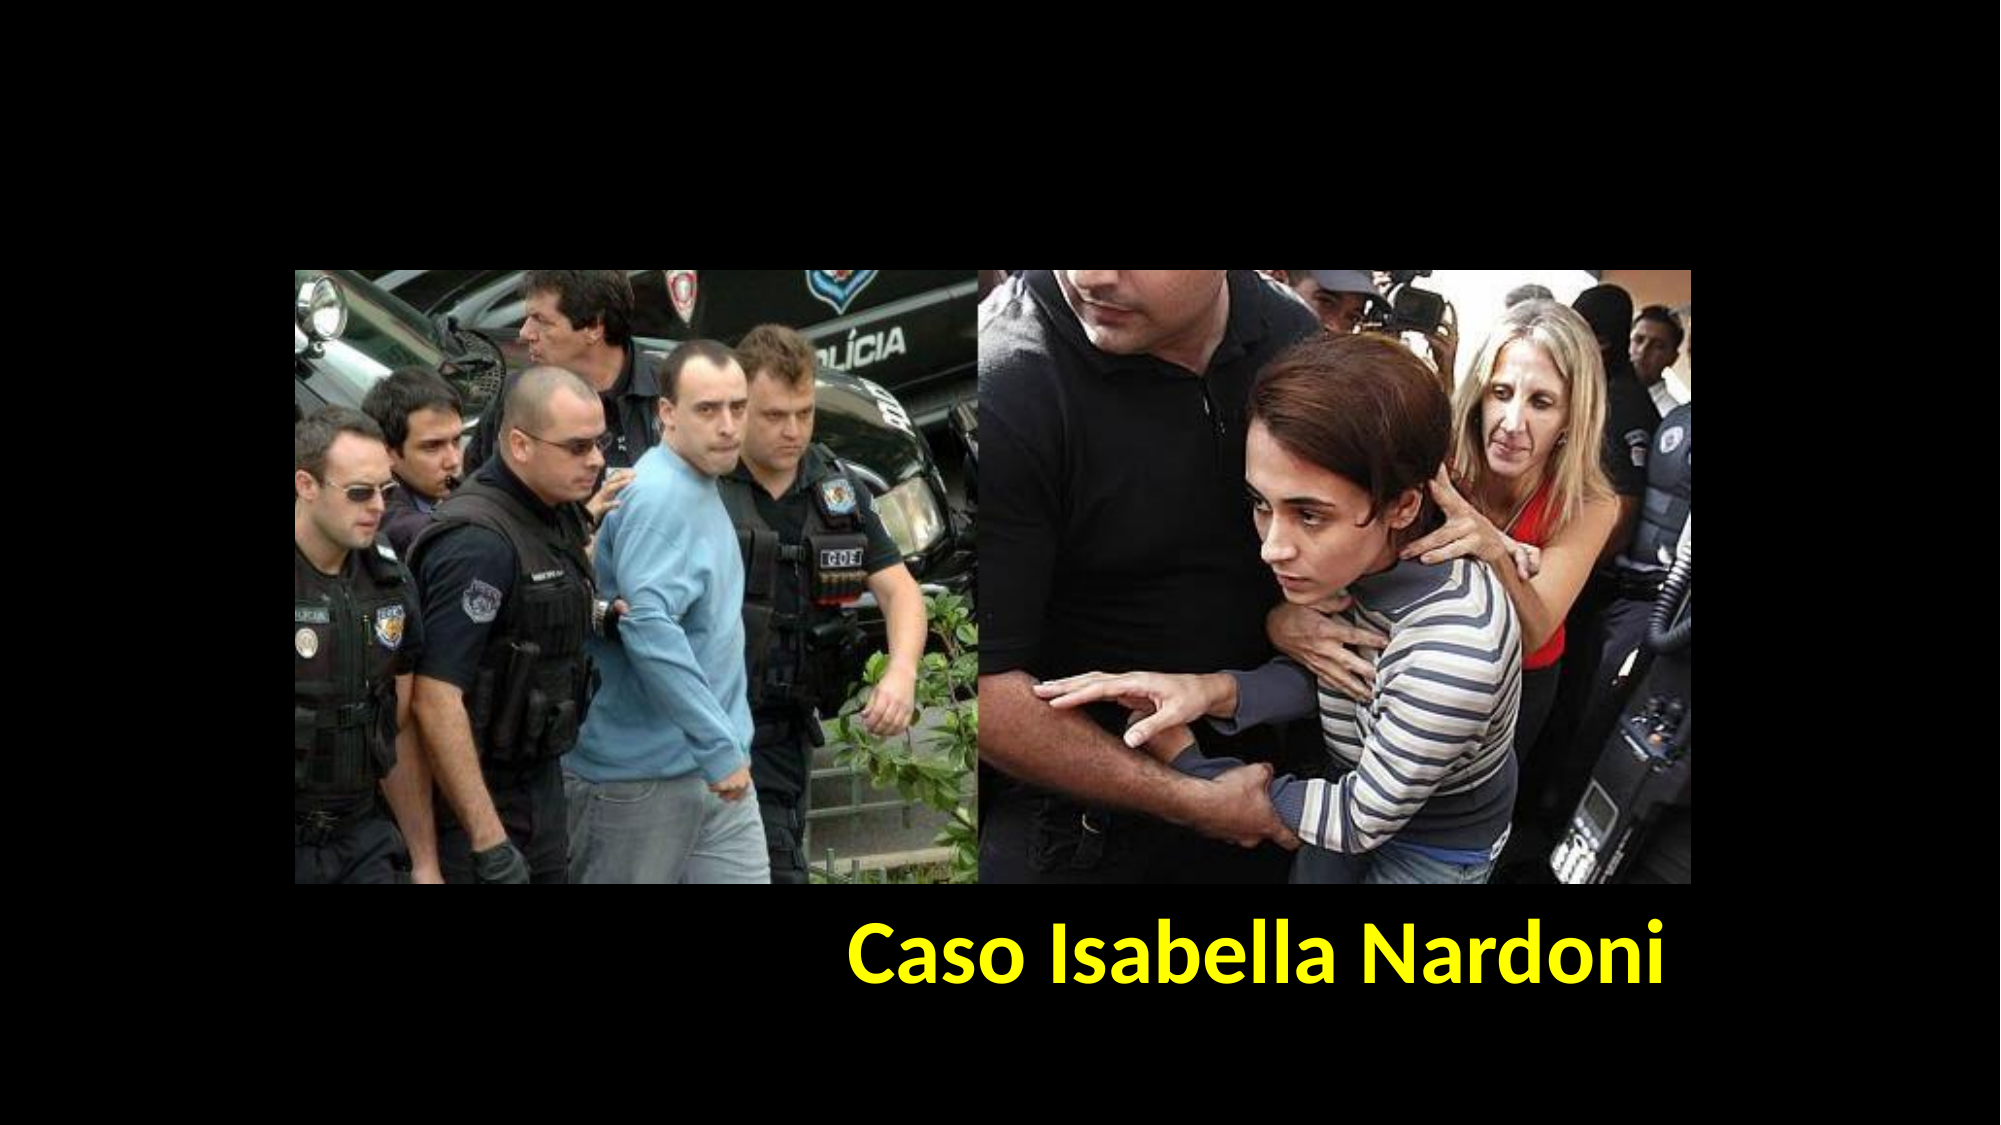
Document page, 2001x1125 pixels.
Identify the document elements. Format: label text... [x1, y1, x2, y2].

picture [295, 270, 1691, 885]
text_box Caso Isabella Nardoni [824, 885, 1691, 1009]
